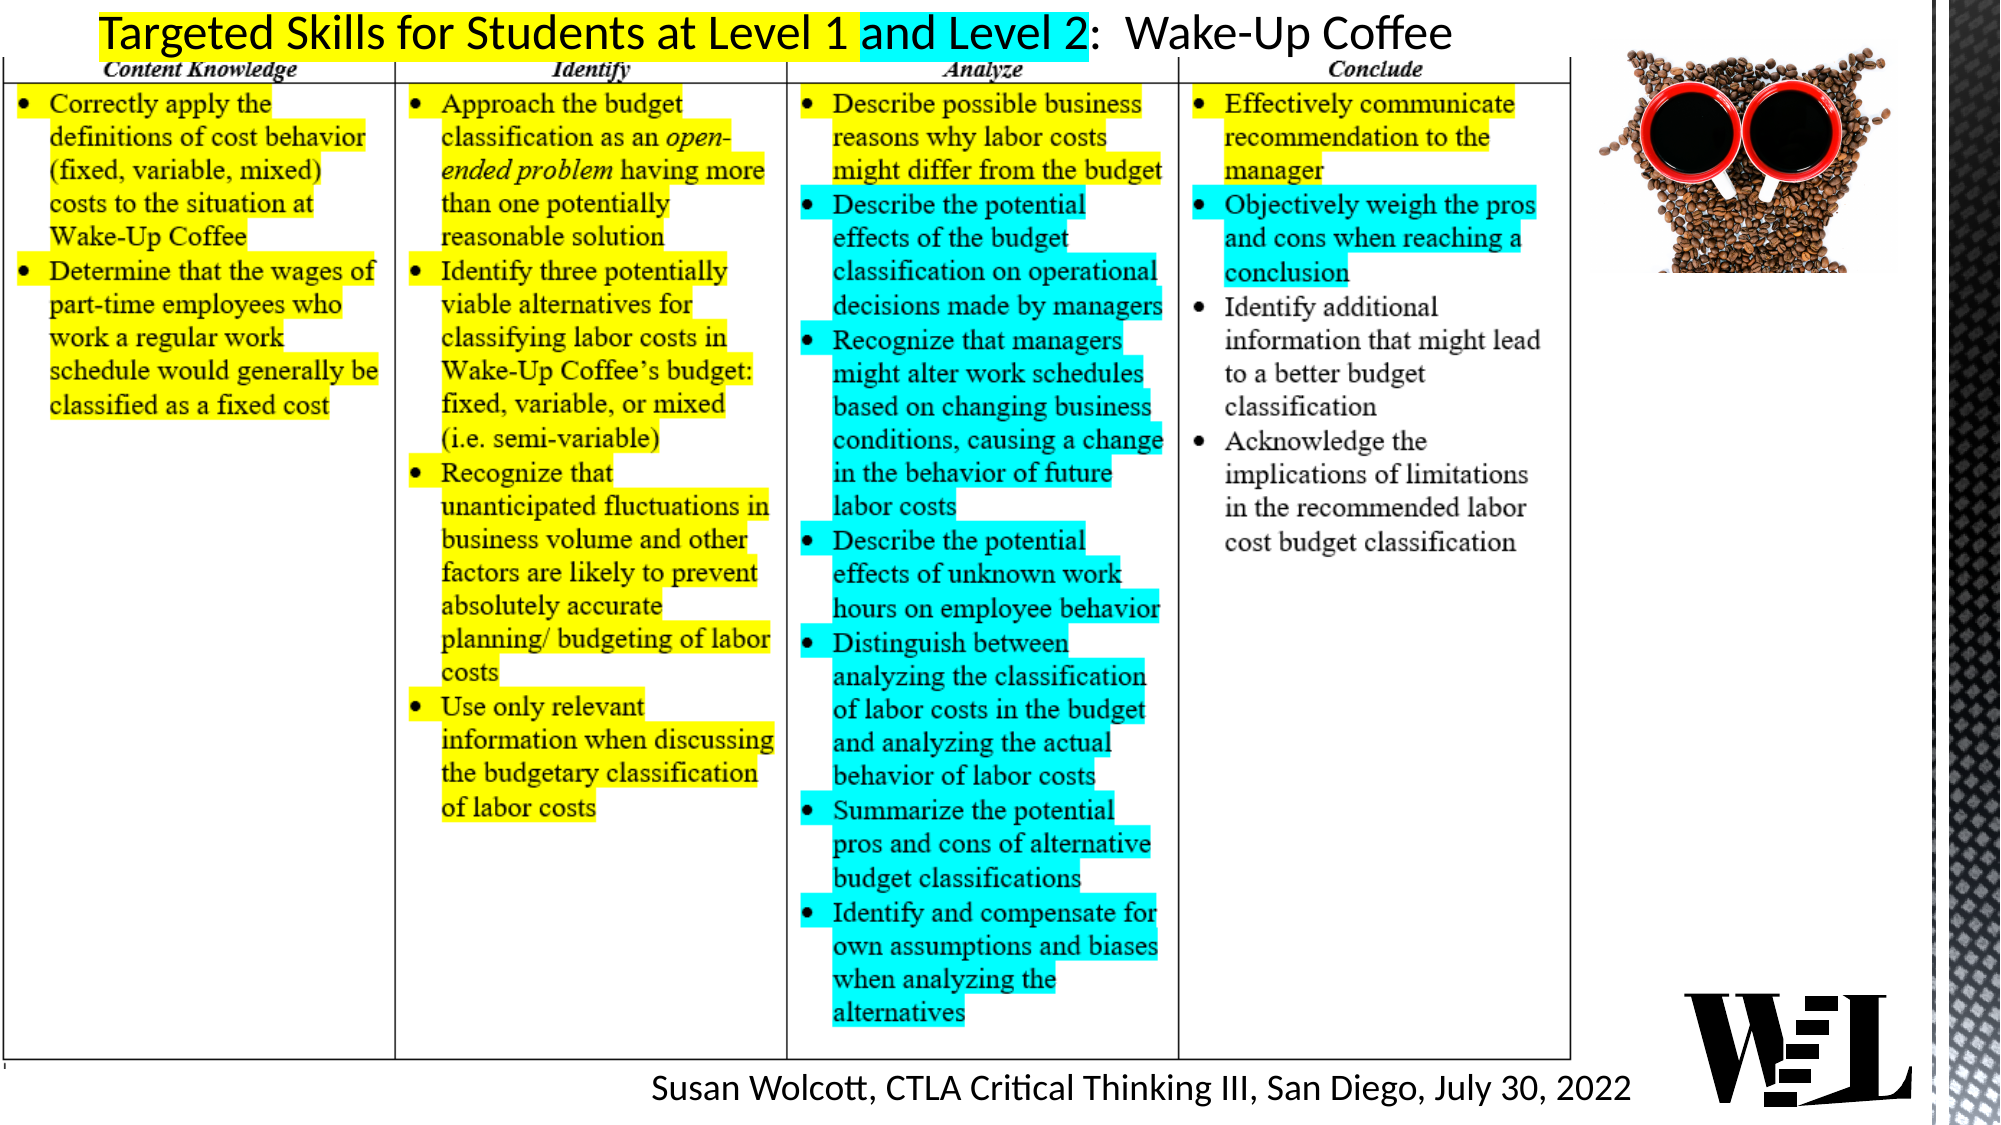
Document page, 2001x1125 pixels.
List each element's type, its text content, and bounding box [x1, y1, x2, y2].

picture [1590, 39, 1899, 273]
picture [1929, 0, 2000, 1125]
picture [0, 56, 1581, 1069]
text_box Targeted Skills for Students at Level 1 and Level 2: Wake-Up Coffee [83, 0, 1579, 56]
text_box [636, 992, 1914, 1116]
